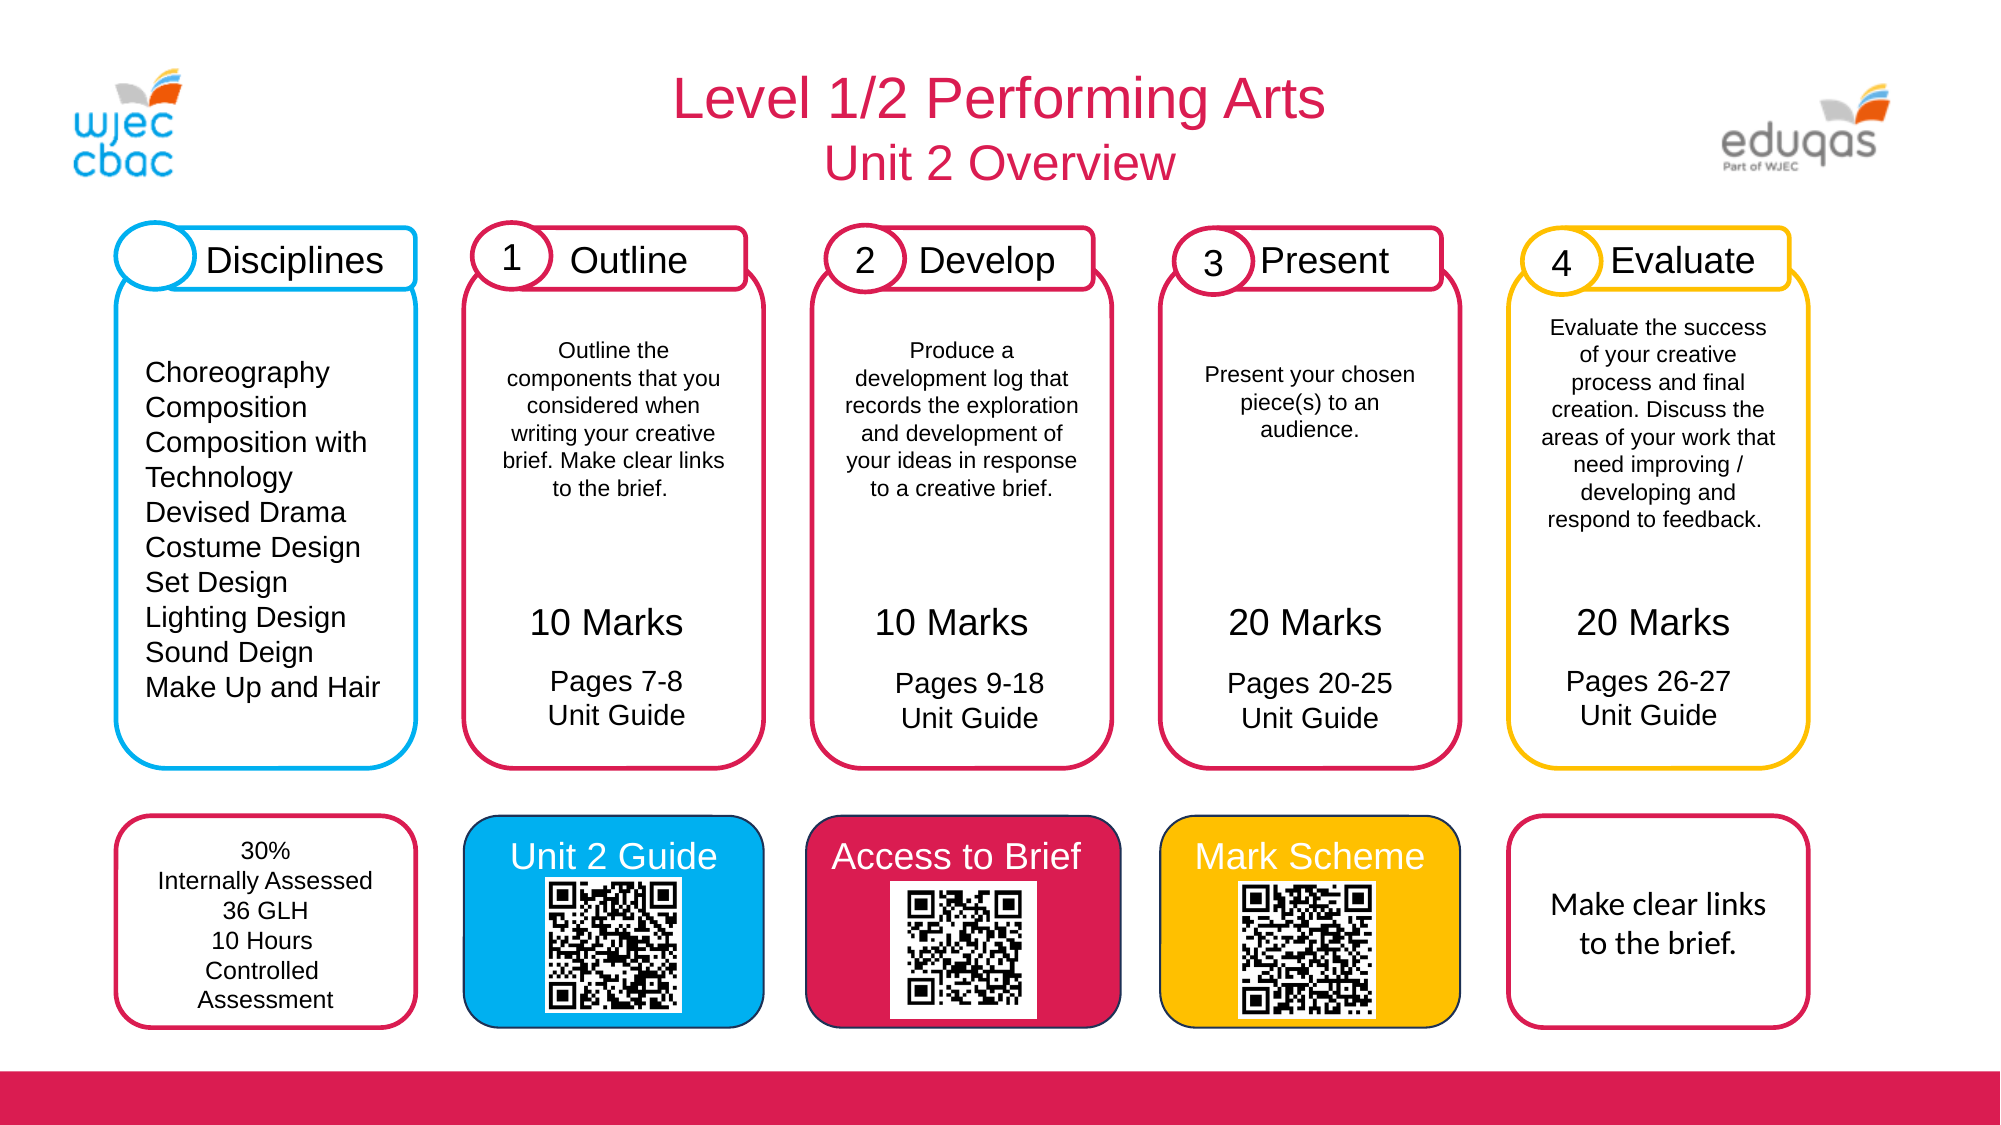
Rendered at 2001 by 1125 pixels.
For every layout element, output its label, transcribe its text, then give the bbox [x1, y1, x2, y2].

text_box Choreography Composition Composition with Technology Devised Drama Costume Design Set Design Lighting Design Sound Deign Make Up and Hair [114, 279, 417, 770]
text_box 2 [824, 224, 906, 294]
text_box 1 [471, 221, 553, 291]
text_box Make clear links to the brief. [1507, 814, 1810, 1029]
text_box 4 [1521, 226, 1603, 296]
text_box [0, 1070, 2000, 1125]
picture [1238, 881, 1376, 1019]
text_box Pages 20-25 Unit Guide [1191, 656, 1429, 742]
text_box Produce a development log that records the exploration and development of your ideas in response to a creative brief. [811, 269, 1113, 770]
text_box Evaluate the success of your creative process and final creation. Discuss the areas of your work that need improving / developing and respond to feedback. 15 Marks [1507, 269, 1810, 770]
text_box Disciplines [169, 226, 417, 291]
text_box 10 Marks [859, 590, 1071, 651]
text_box Access to Brief [805, 814, 1122, 1029]
text_box Evaluate [1567, 226, 1791, 291]
text_box Develop [882, 226, 1095, 291]
text_box Pages 7-8 Unit Guide [511, 654, 723, 740]
text_box Pages 26-27 Unit Guide [1508, 654, 1790, 740]
text_box [114, 221, 196, 291]
text_box Unit 2 Guide [462, 814, 765, 1029]
picture [546, 878, 681, 1012]
text_box 20 Marks [1213, 590, 1424, 651]
picture [50, 57, 195, 193]
text_box 30% Internally Assessed 36 GLH 10 Hours Controlled Assessment [114, 814, 417, 1029]
picture [890, 881, 1037, 1019]
text_box 3 [1173, 226, 1255, 296]
text_box Outline [520, 226, 747, 291]
picture [1658, 29, 1917, 205]
text_box Present [1219, 226, 1443, 291]
text_box Present your chosen piece(s) to an audience. v [1159, 269, 1462, 770]
text_box Outline the components that you considered when writing your creative brief. Make clear links to the brief. [462, 269, 765, 770]
text_box 10 Marks [514, 590, 726, 651]
text_box Pages 9-18 Unit Guide [864, 656, 1076, 742]
text_box 20 Marks [1561, 590, 1773, 651]
text_box Mark Scheme [1159, 814, 1462, 1029]
text_box Level 1/2 Performing Arts Unit 2 Overview [312, 53, 1658, 198]
